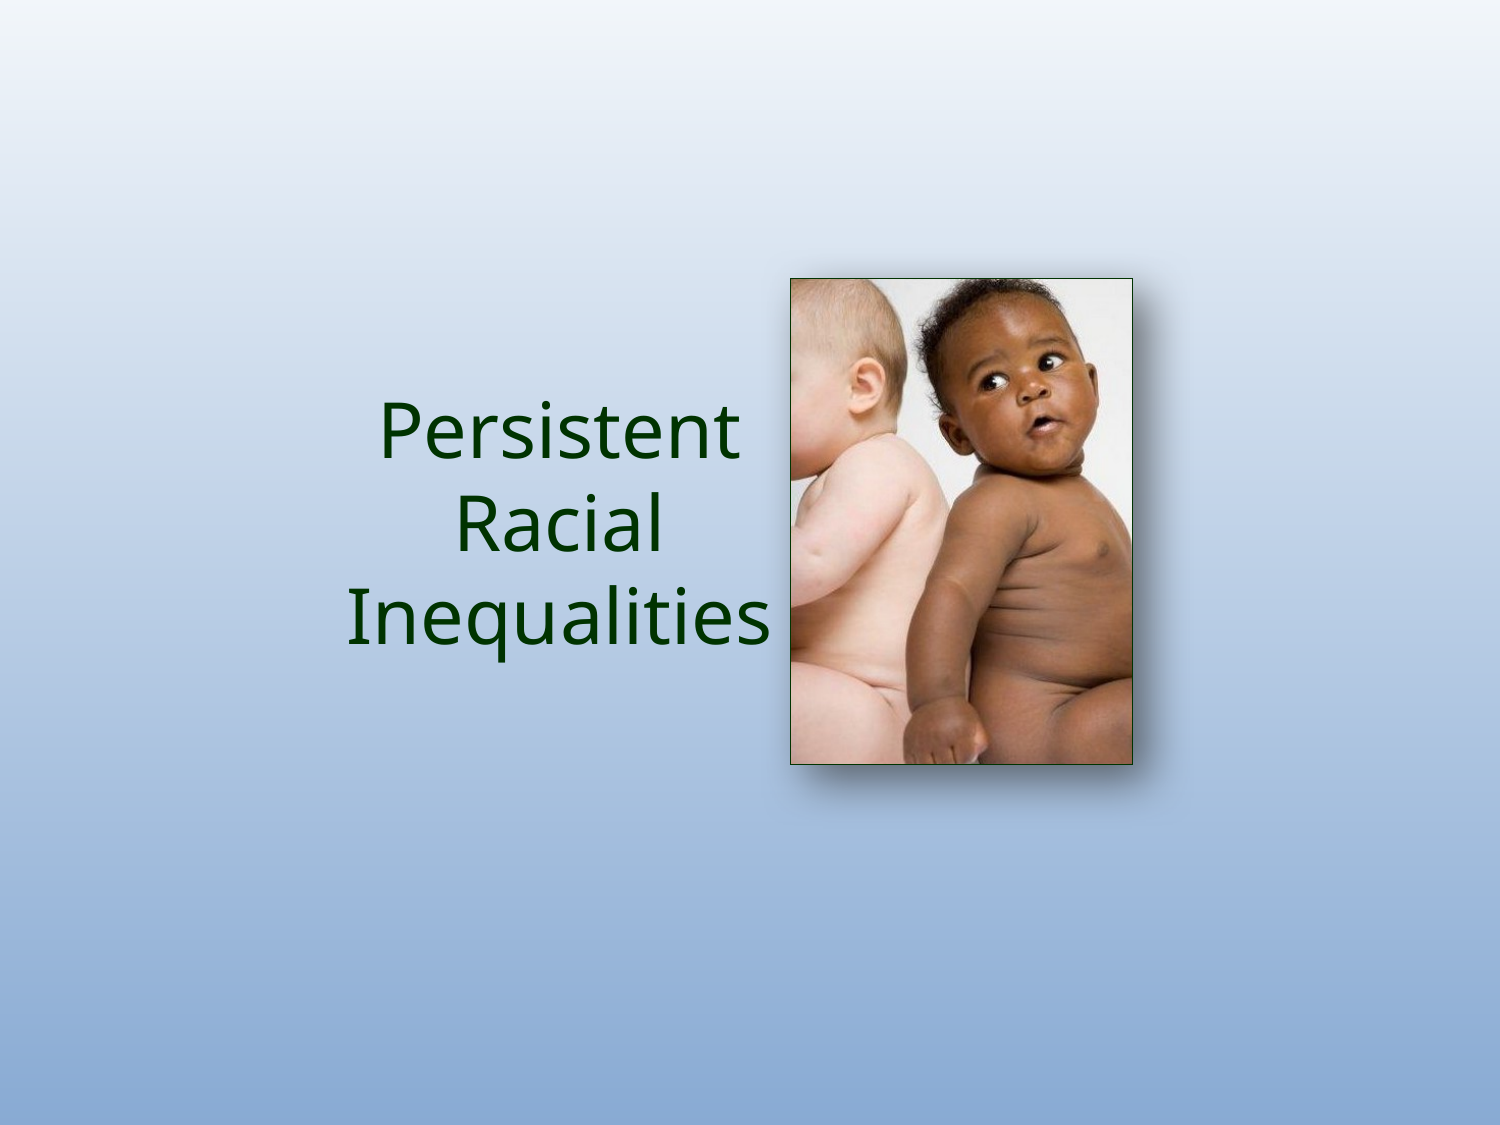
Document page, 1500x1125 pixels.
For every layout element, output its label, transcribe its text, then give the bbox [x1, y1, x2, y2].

picture [790, 278, 1133, 765]
title Persistent Racial Inequalities [328, 278, 785, 764]
